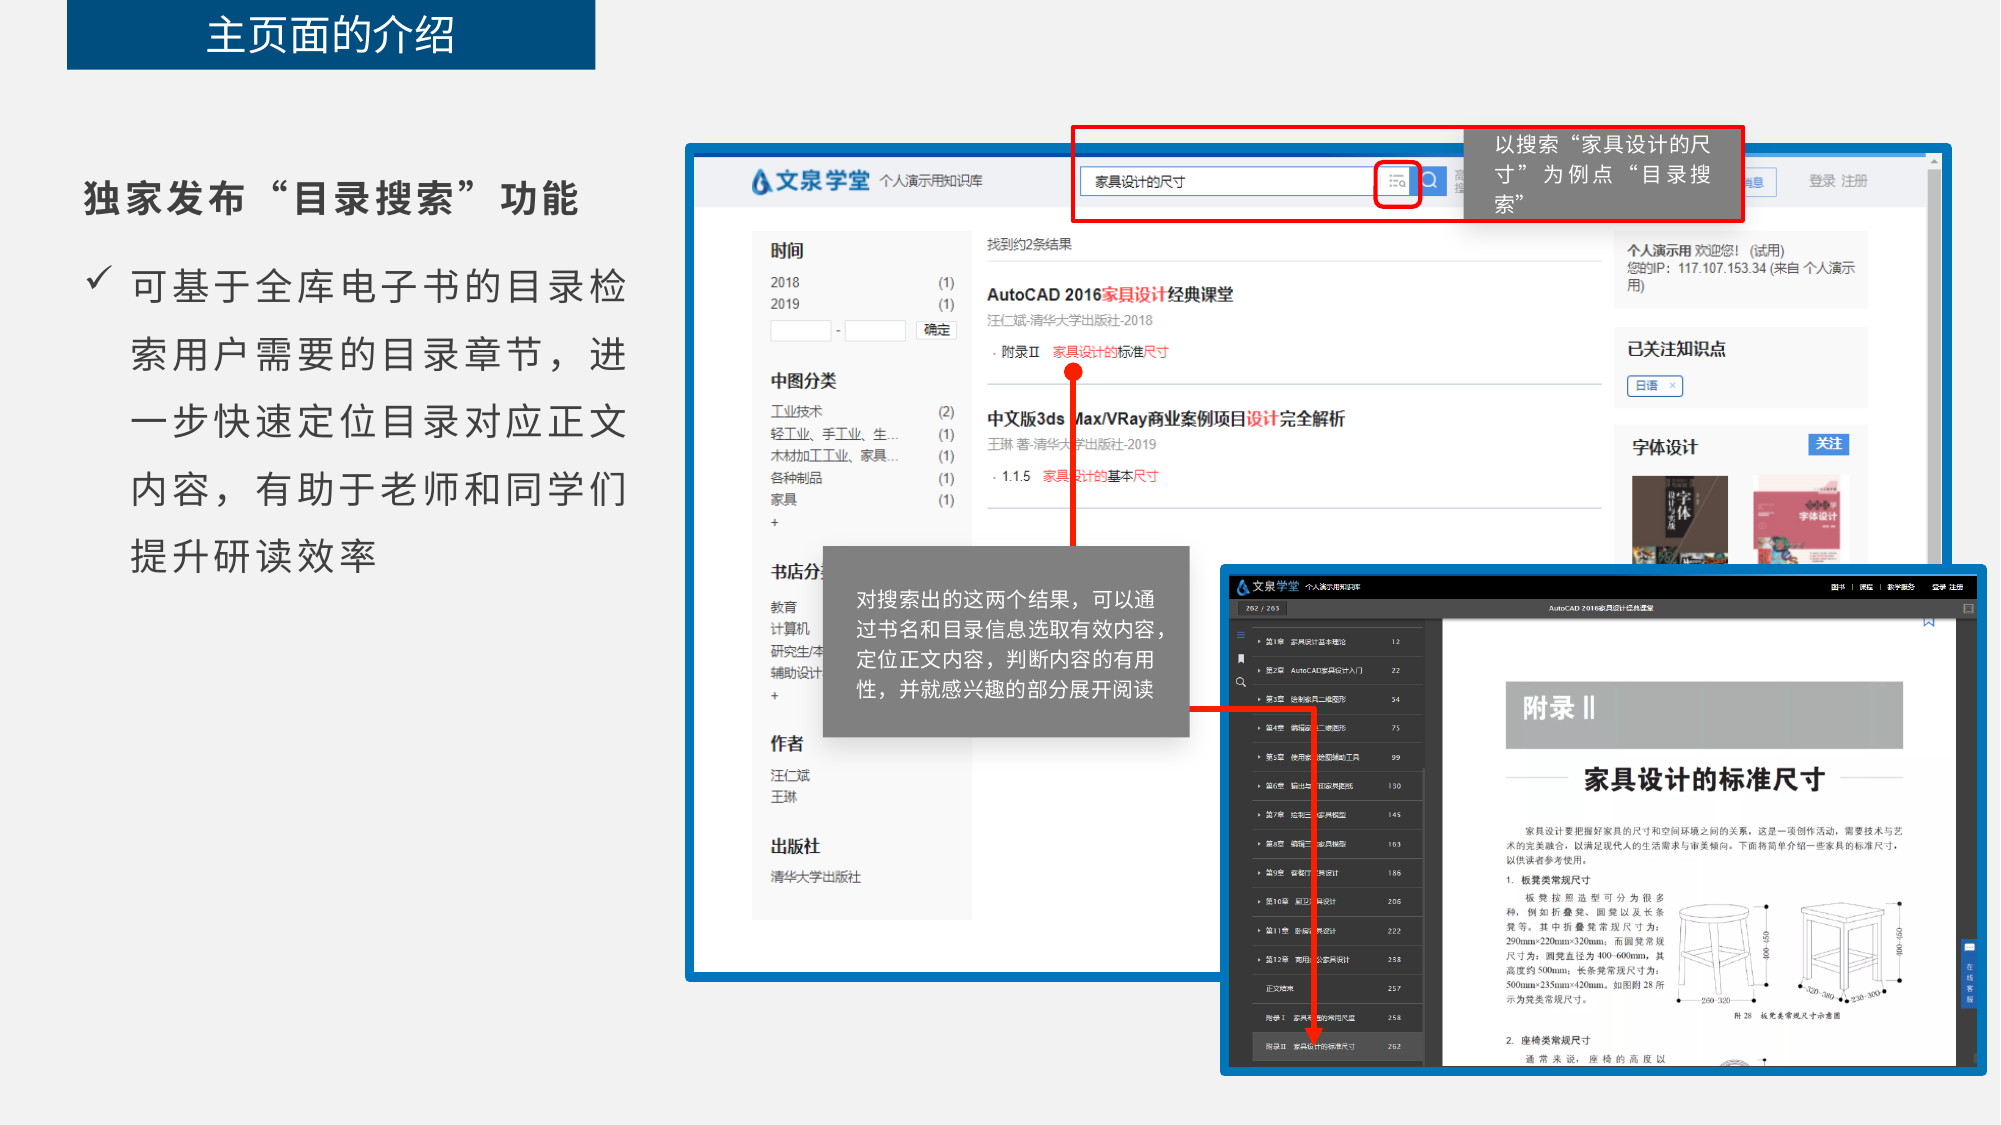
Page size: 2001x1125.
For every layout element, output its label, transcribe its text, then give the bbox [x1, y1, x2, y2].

text_box 以搜索“家具设计的尺寸”为例点“目录搜索” [1486, 119, 1720, 125]
text_box 独家发布“目录搜索”功能 可基于全库电子书的目录检索用户需要的目录章节，进一步快速定位目录对应正文内容，有助于老师和同学们提升研读效率 [67, 159, 657, 1091]
text_box 主页面的介绍 [201, 4, 461, 63]
picture [693, 152, 1978, 1068]
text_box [855, 588, 1532, 830]
text_box [67, 0, 596, 70]
text_box [1071, 125, 1745, 152]
